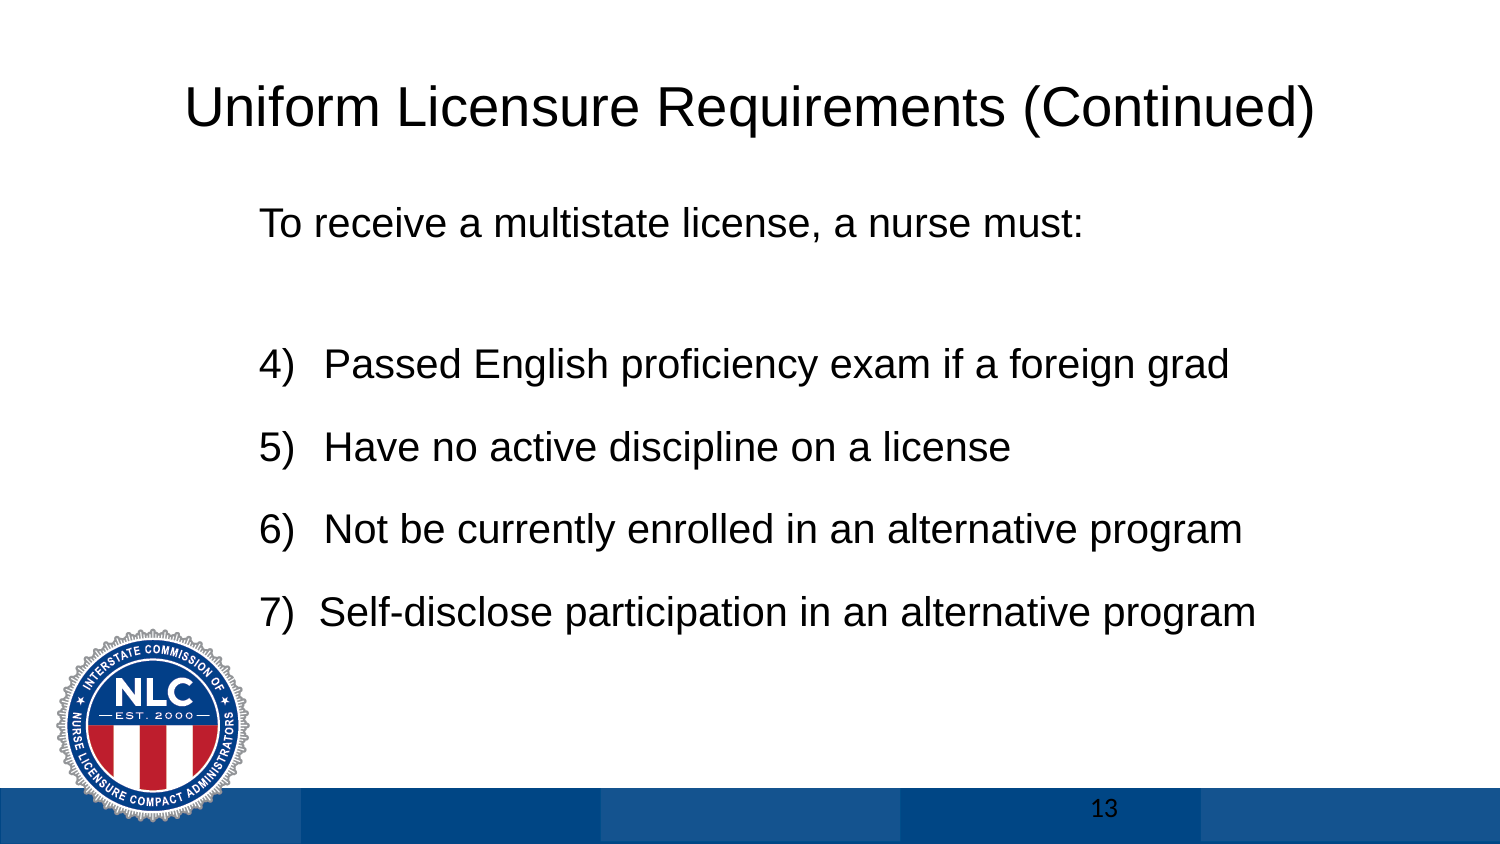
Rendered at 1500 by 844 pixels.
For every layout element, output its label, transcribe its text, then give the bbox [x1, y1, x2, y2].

slide_number 13 [1074, 782, 1425, 828]
title Uniform Licensure Requirements (Continued) [75, 33, 1425, 175]
list To receive a multistate license, a nurse must: Passed English proficiency exam if a foreign grad Have no active discipline on a license Not be currently enrolled in an alternative program 7) Self-disclose participation in an alternative program [243, 188, 1327, 702]
picture [0, 0, 1500, 844]
